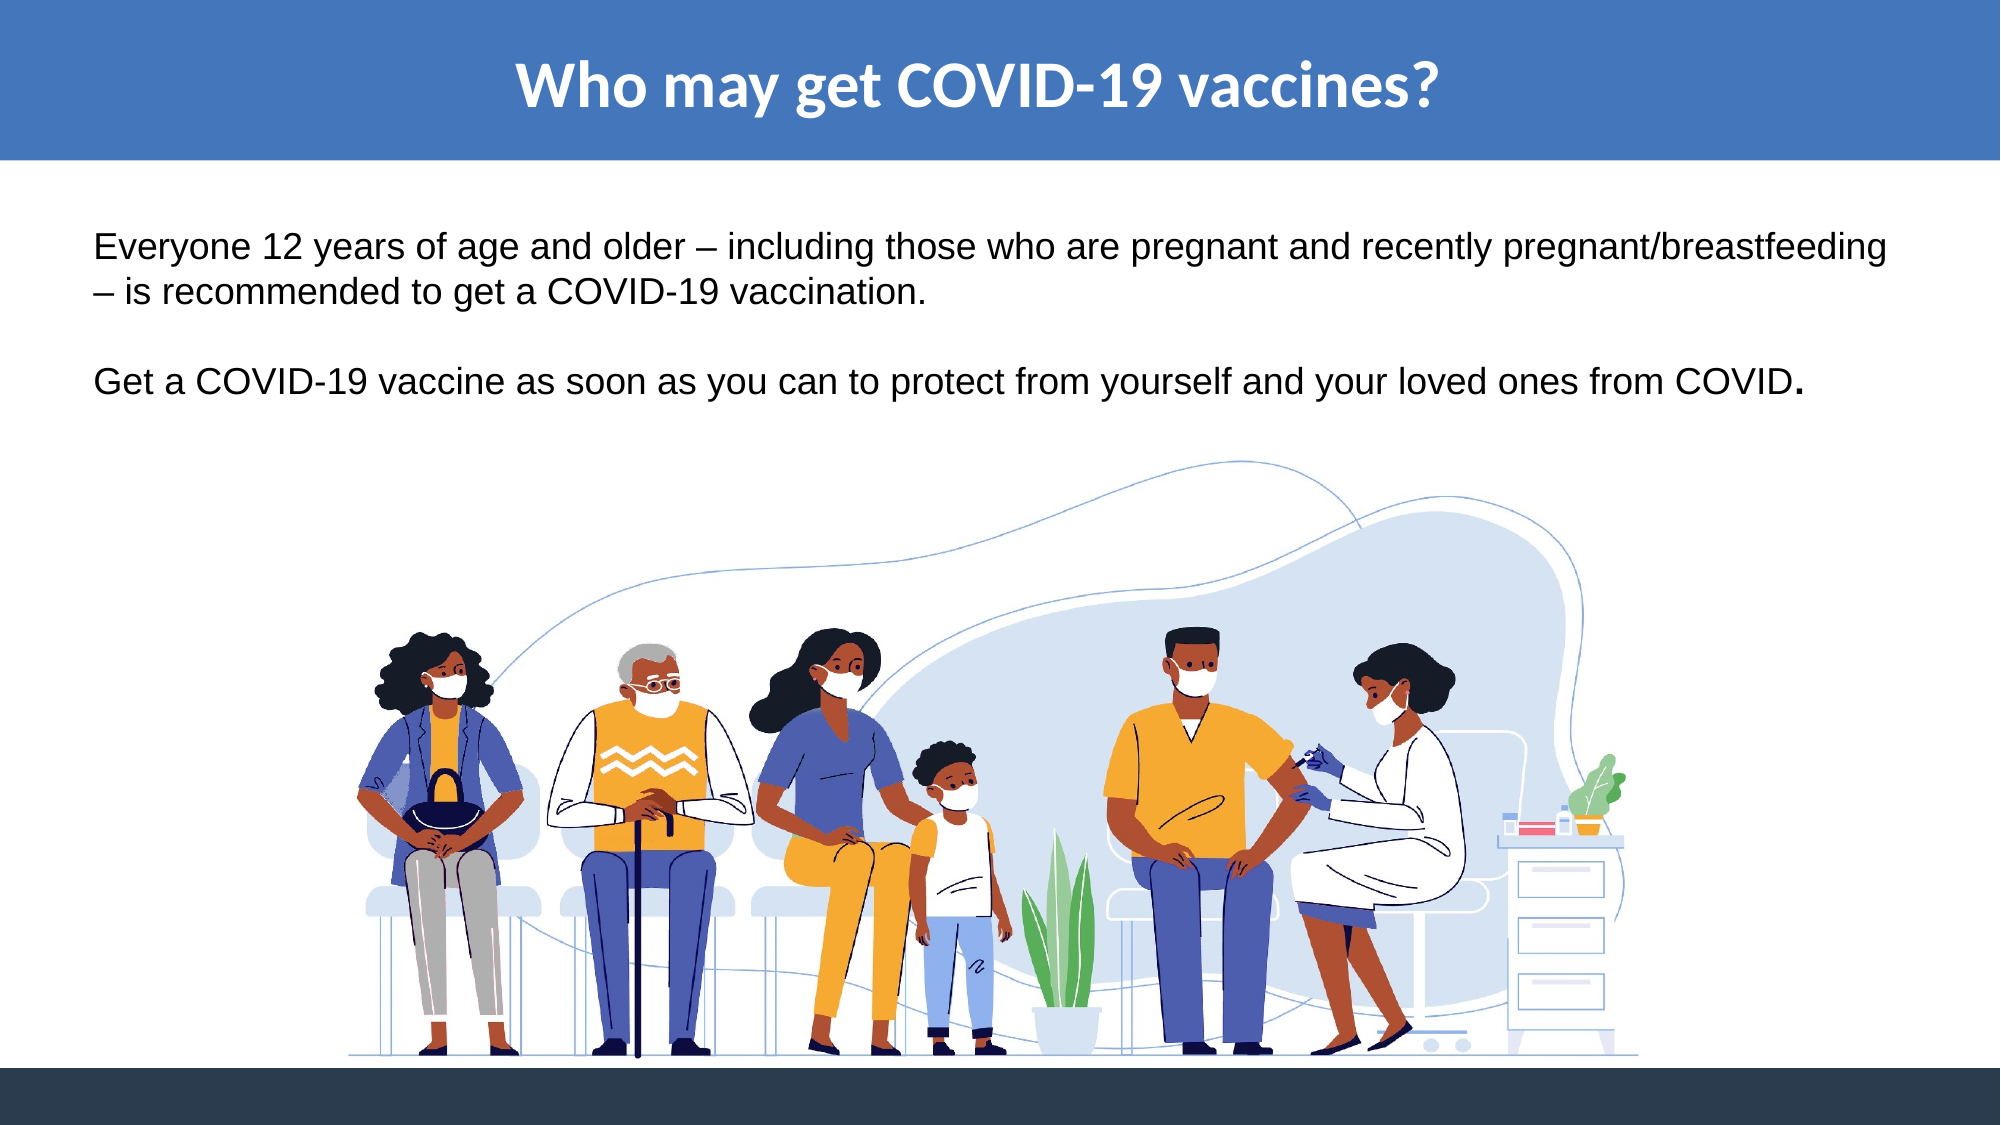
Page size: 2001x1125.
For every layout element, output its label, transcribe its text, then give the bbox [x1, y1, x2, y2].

text_box Everyone 12 years of age and older – including those who are pregnant and recently pregnant/breastfeeding – is recommended to get a COVID-19 vaccination. Get a COVID-19 vaccine as soon as you can to protect from yourself and your loved ones from COVID. [78, 214, 1921, 409]
text_box Who may get COVID-19 vaccines? [51, 40, 1908, 121]
picture [318, 449, 1691, 1066]
